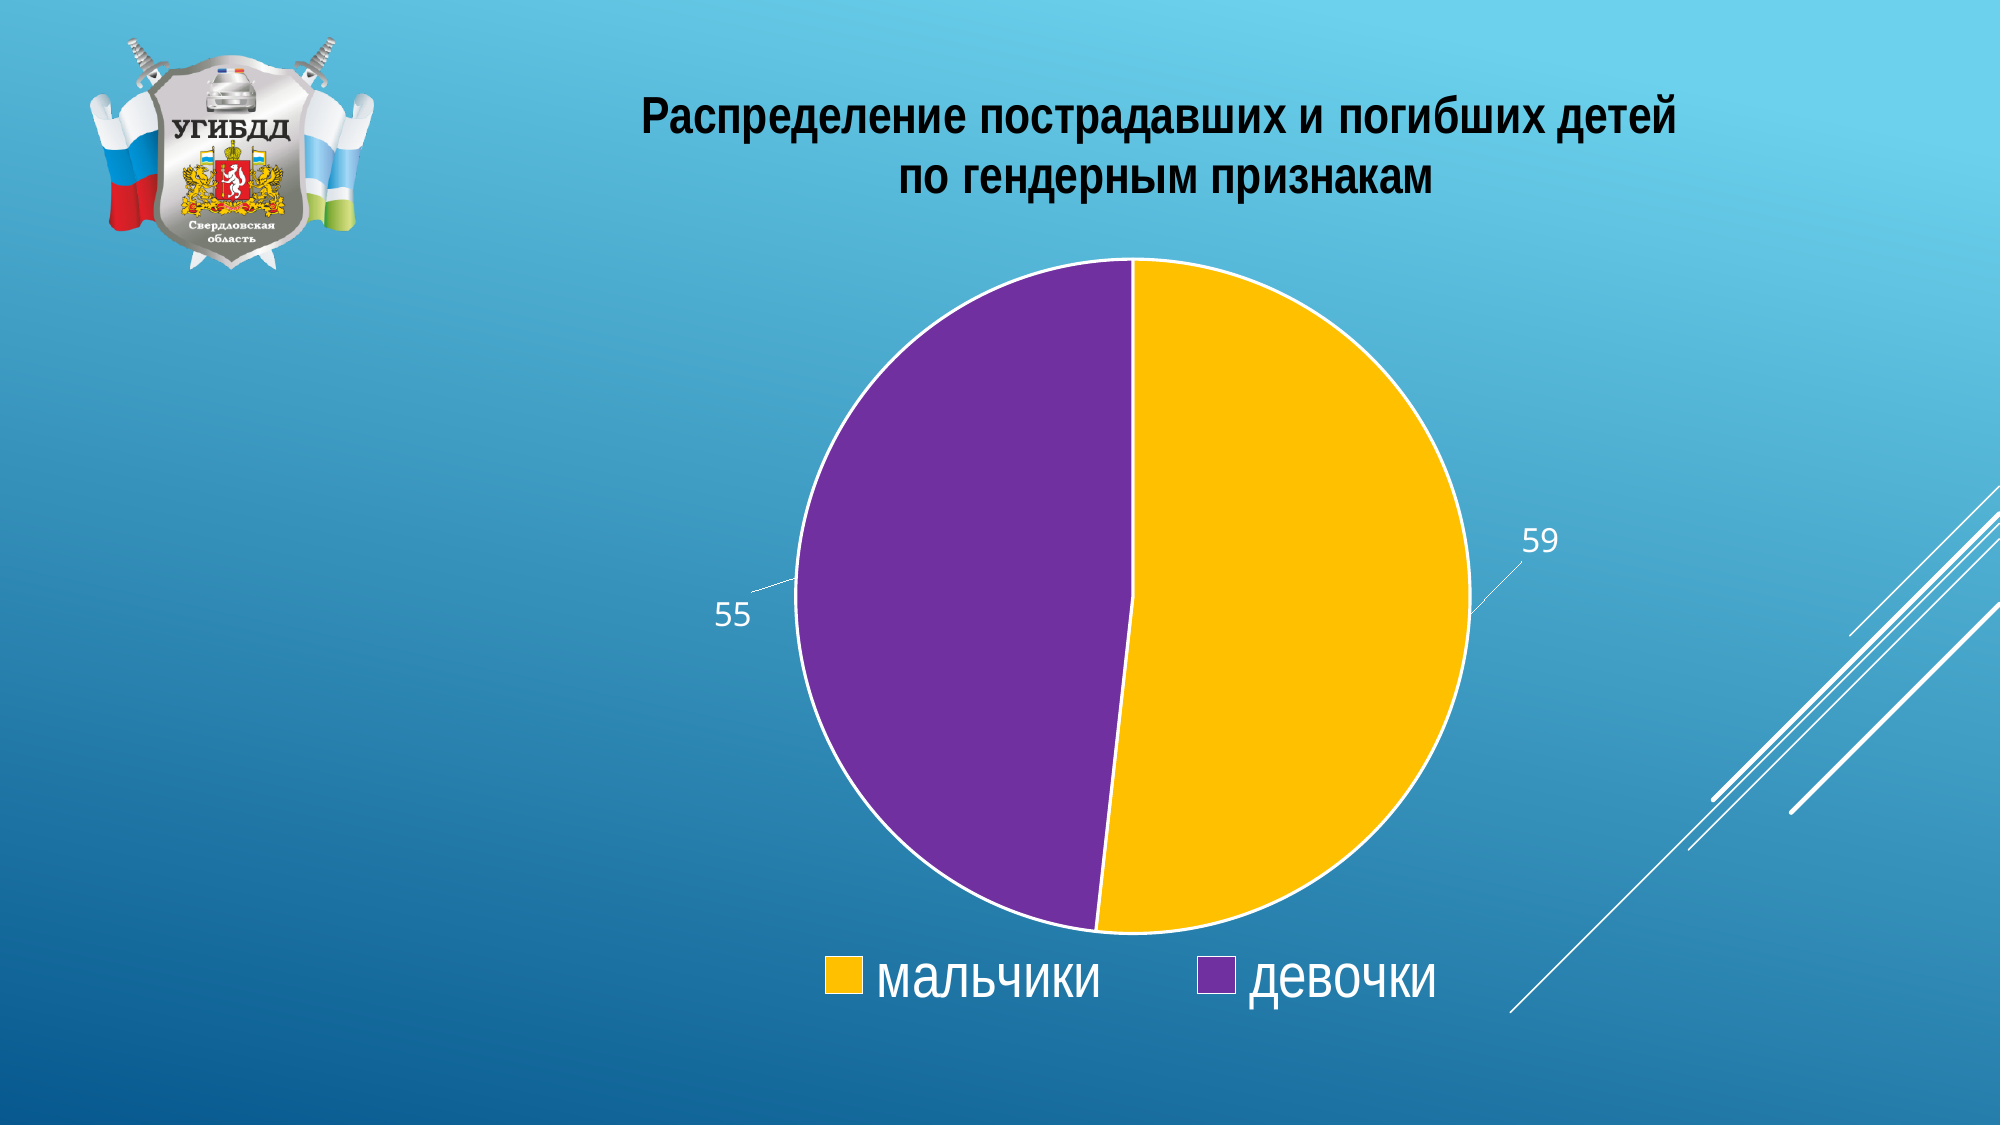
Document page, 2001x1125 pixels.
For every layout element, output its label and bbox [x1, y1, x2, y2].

chart [341, 60, 1925, 1061]
picture [90, 36, 374, 270]
